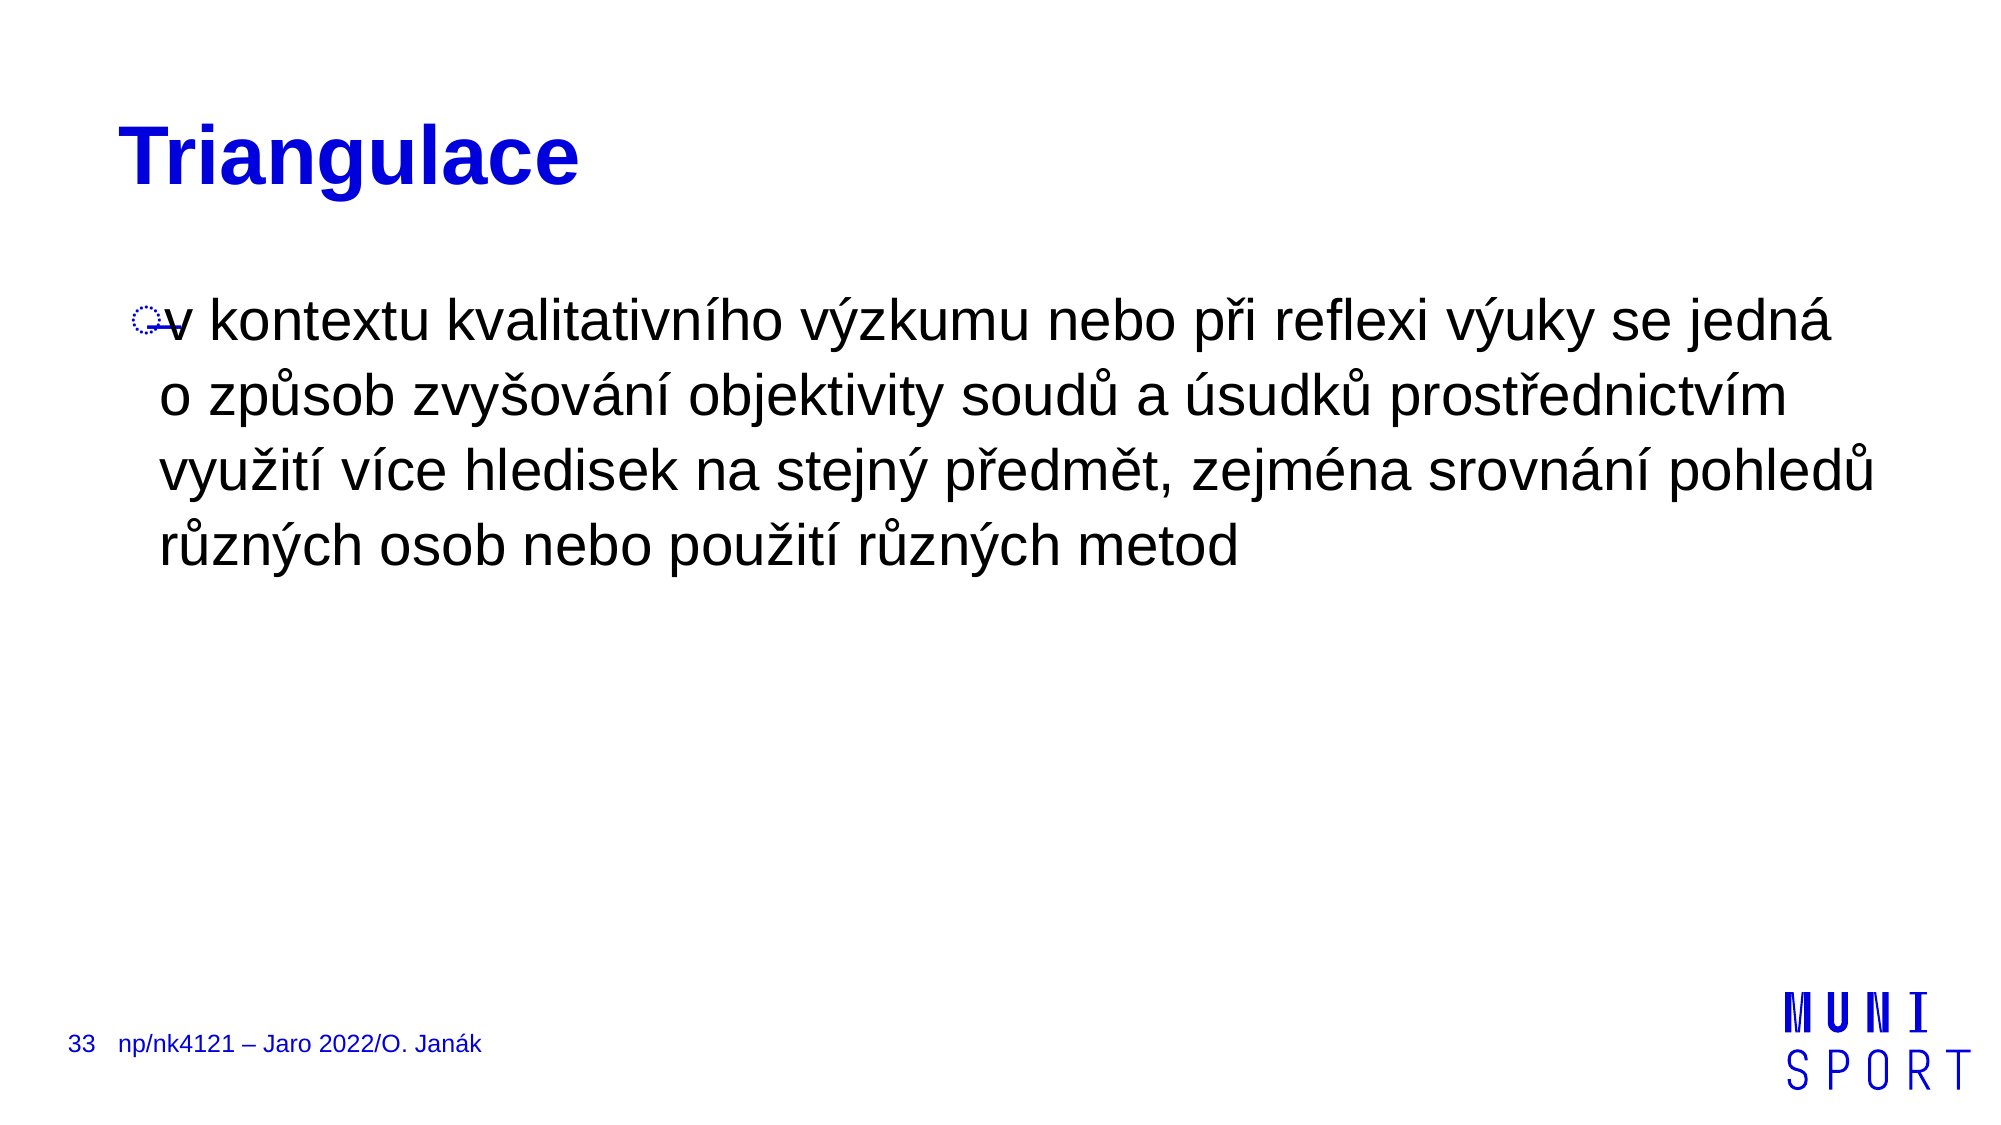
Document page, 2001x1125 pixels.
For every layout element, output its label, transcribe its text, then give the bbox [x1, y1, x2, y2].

footer np/nk4121 – Jaro 2022/O. Janák [118, 1021, 1418, 1063]
list v kontextu kvalitativního výzkumu nebo při reflexi výuky se jedná o způsob zvyšování objektivity soudů a úsudků prostřednictvím využití více hledisek na stejný předmět, zejména srovnání pohledů různých osob nebo použití různých metod [118, 277, 1883, 957]
slide_number 33 [67, 1021, 110, 1063]
title Triangulace [118, 118, 1883, 193]
